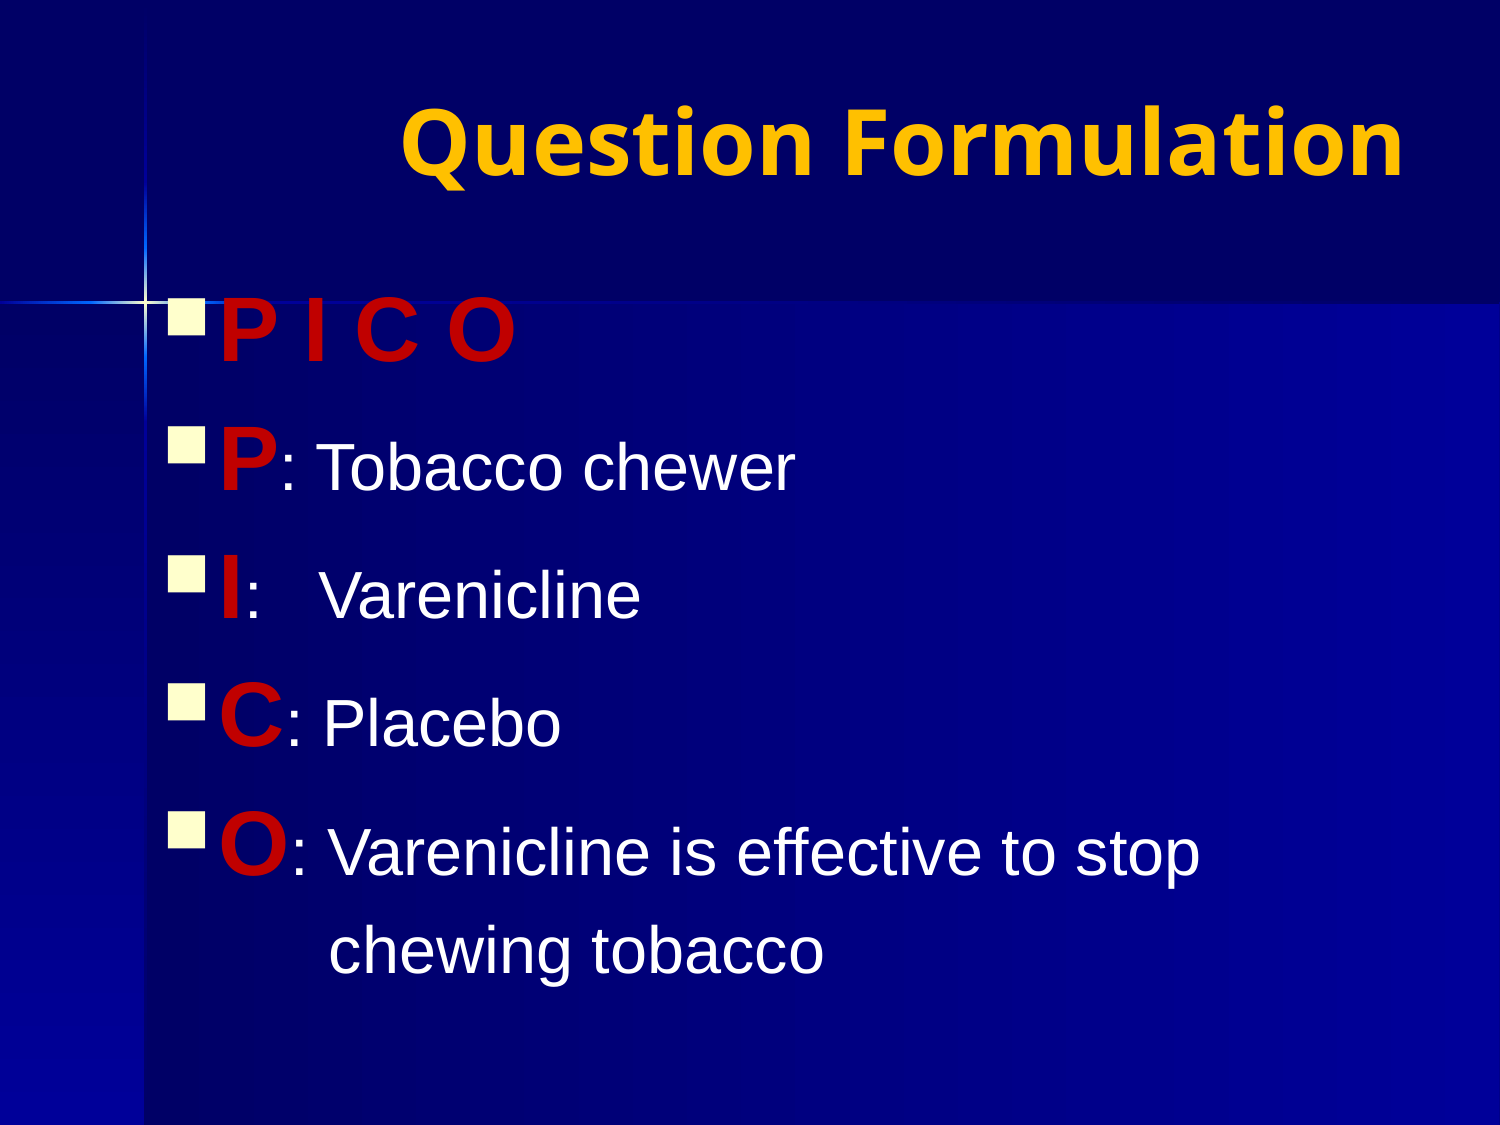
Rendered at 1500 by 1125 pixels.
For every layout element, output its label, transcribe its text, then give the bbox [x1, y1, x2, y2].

list P I C O P: Tobacco chewer I: Varenicline C: Placebo O: Varenicline is effective to stop chewing tobacco [147, 262, 1426, 1006]
title Question Formulation [383, 44, 1426, 233]
